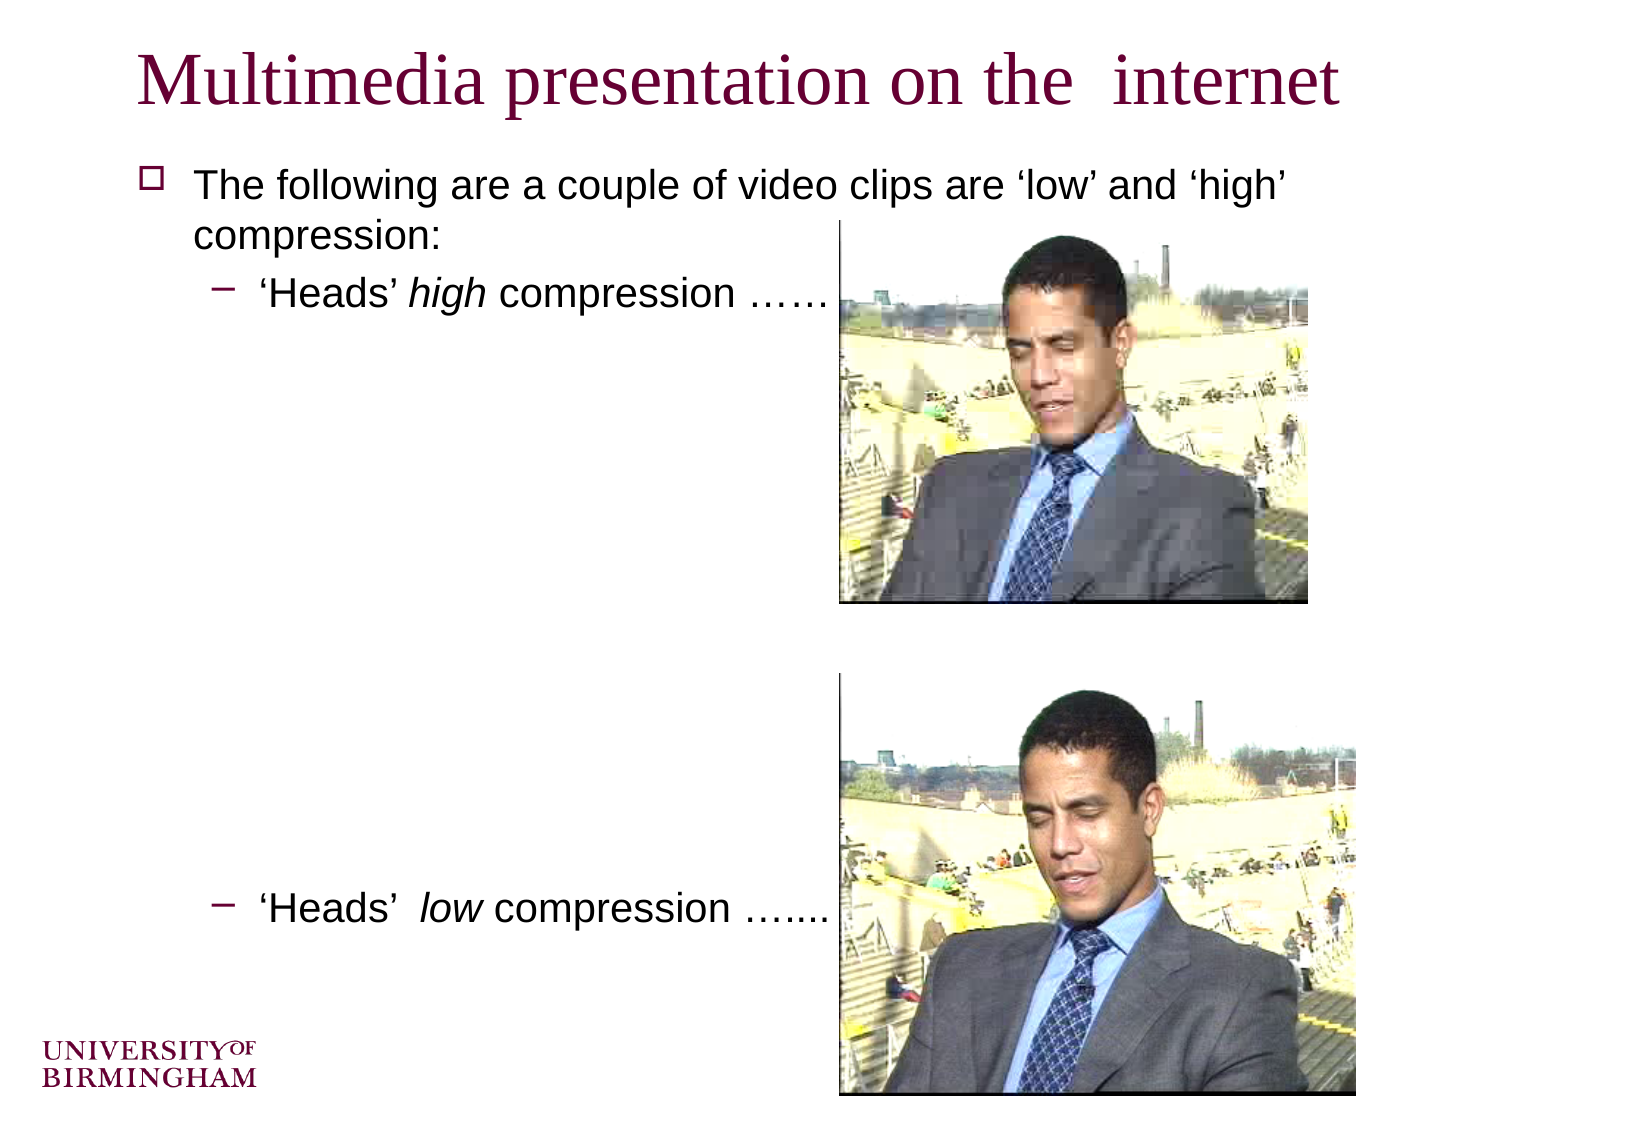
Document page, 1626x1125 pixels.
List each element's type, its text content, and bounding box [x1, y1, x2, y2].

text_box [838, 672, 1357, 1097]
title Multimedia presentation on the internet [121, 0, 1504, 149]
list The following are a couple of video clips are ‘low’ and ‘high’ compression: ‘Heads’ high compression …… ‘Heads’ low compression ….... [121, 149, 1517, 1001]
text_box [838, 219, 1309, 605]
picture [0, 1002, 298, 1125]
